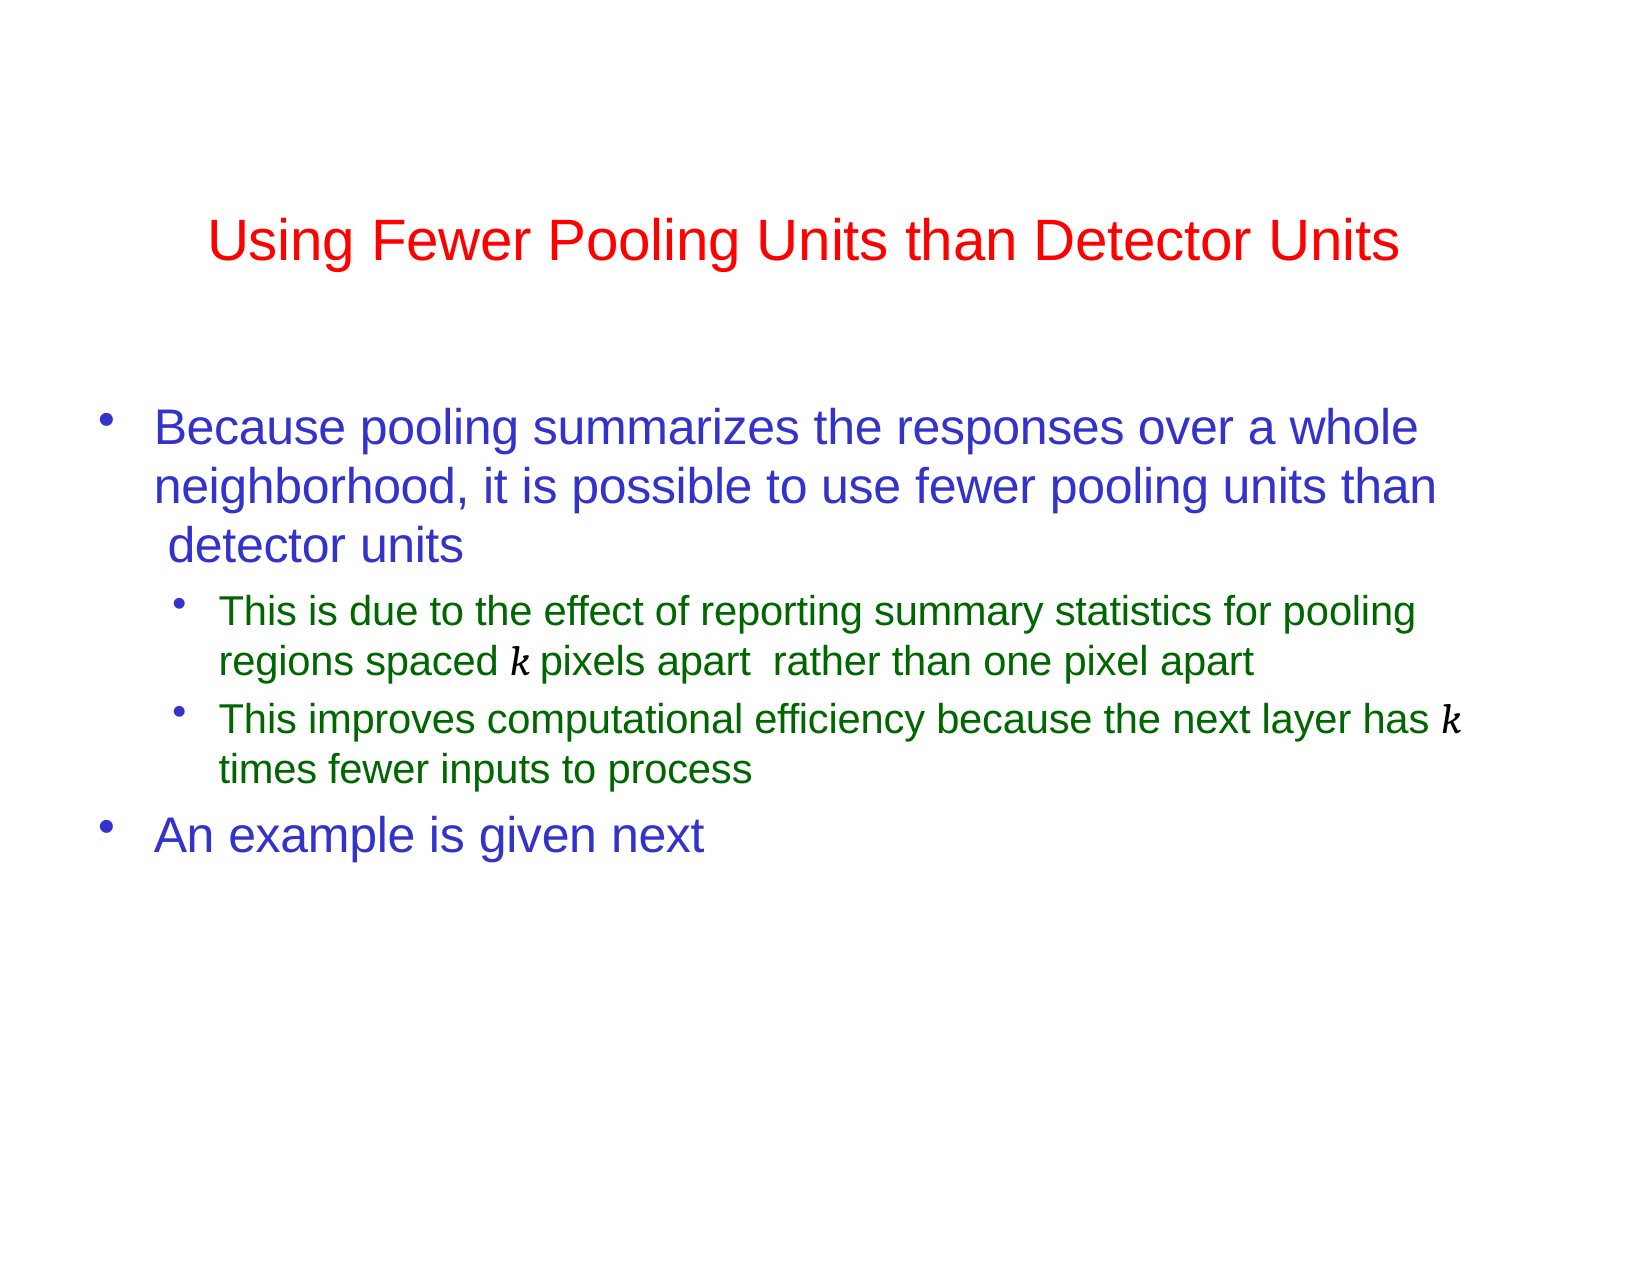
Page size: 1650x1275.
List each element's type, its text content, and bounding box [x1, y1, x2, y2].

title Using Fewer Pooling Units than Detector Units [205, 200, 1539, 394]
text_box Because pooling summarizes the responses over a whole neighborhood, it is possible to use fewer pooling units than detector units This is due to the effect of reporting summary statistics for pooling regions spaced k pixels apart rather than one pixel apart This improves computational efficiency because the next layer has k times fewer inputs to process An example is given next [96, 394, 1540, 863]
